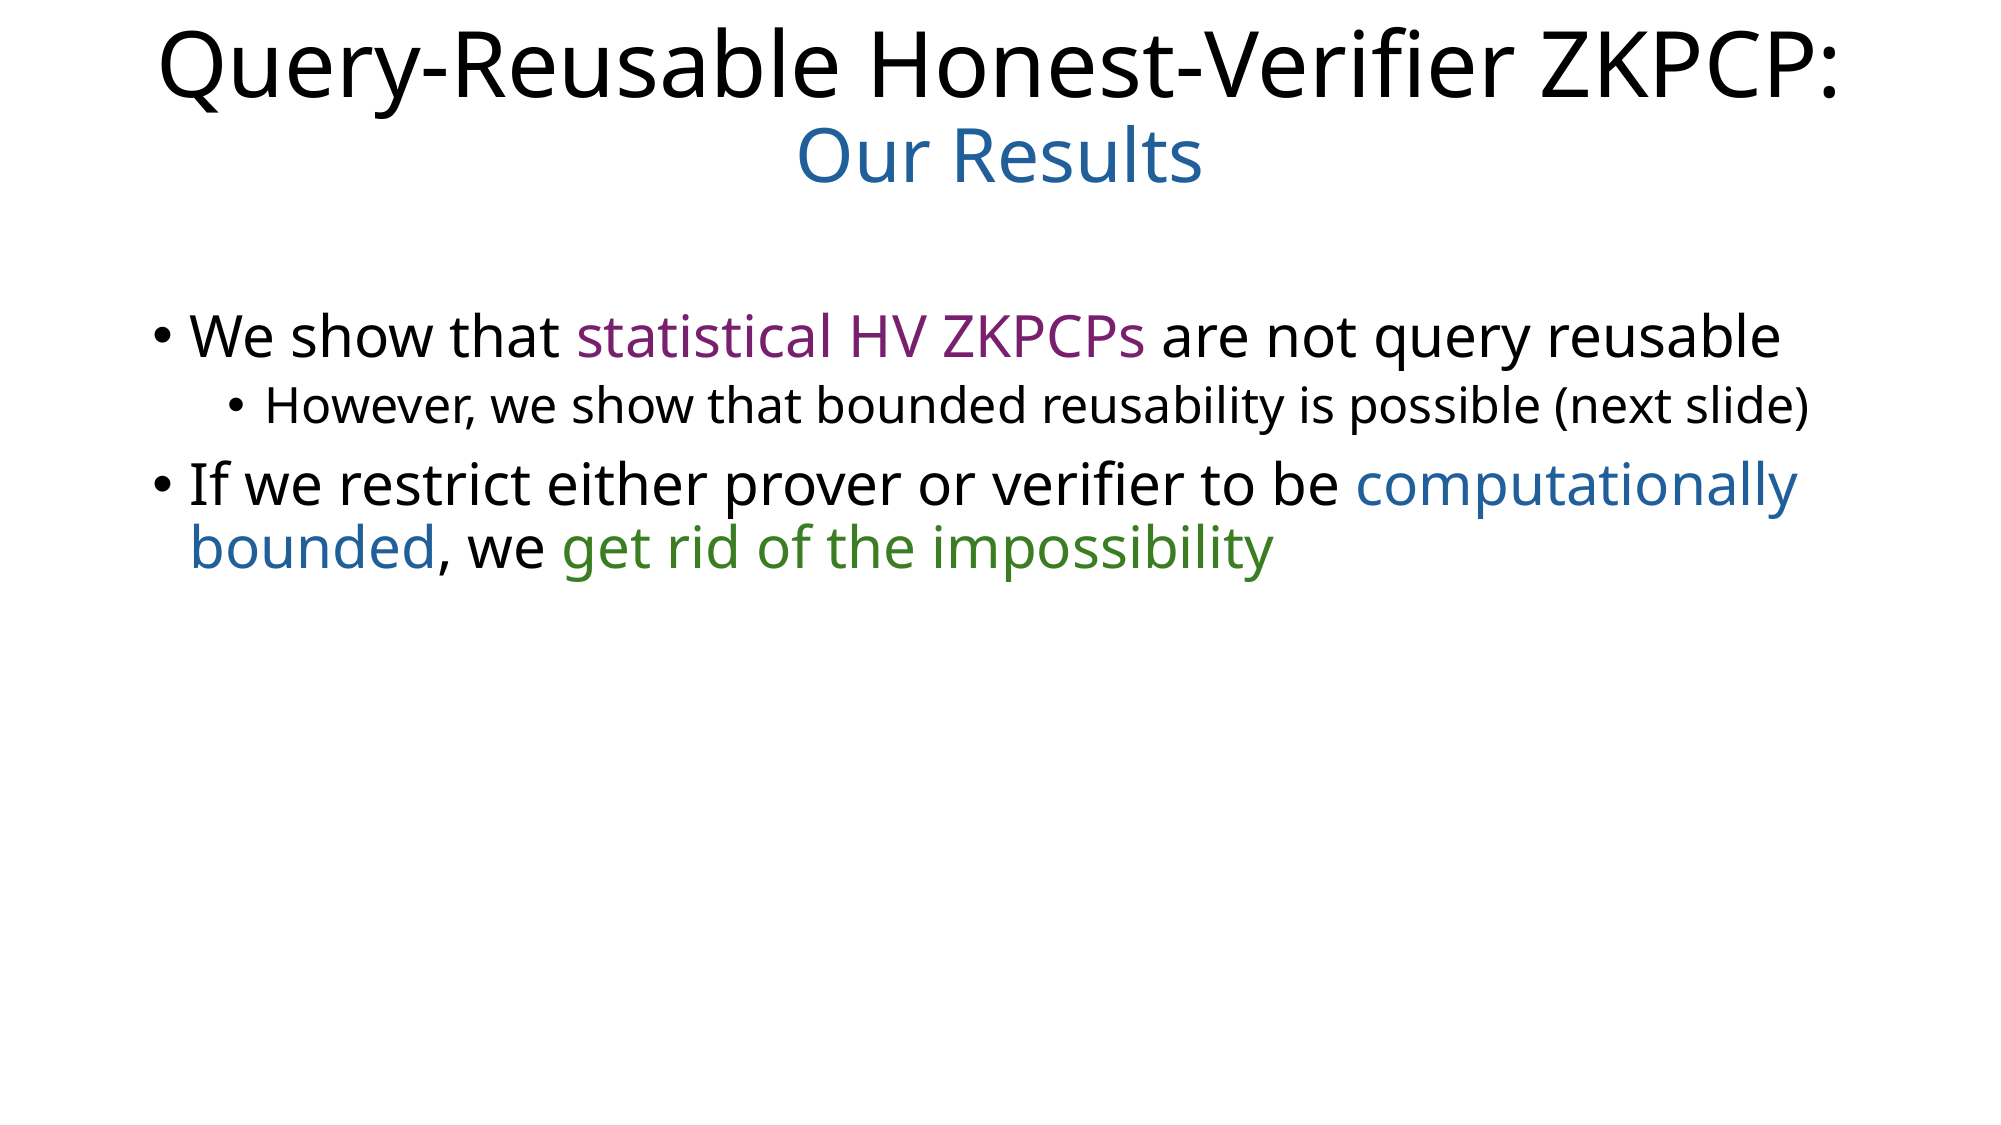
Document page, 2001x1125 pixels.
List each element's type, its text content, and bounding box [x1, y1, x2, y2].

text_box Query-Reusable Honest-Verifier ZKPCP: Our Results [137, 0, 1863, 218]
list We show that statistical HV ZKPCPs are not query reusable However, we show that bounded reusability is possible (next slide) If we restrict either prover or verifier to be computationally bounded, we get rid of the impossibility [137, 299, 1863, 1014]
